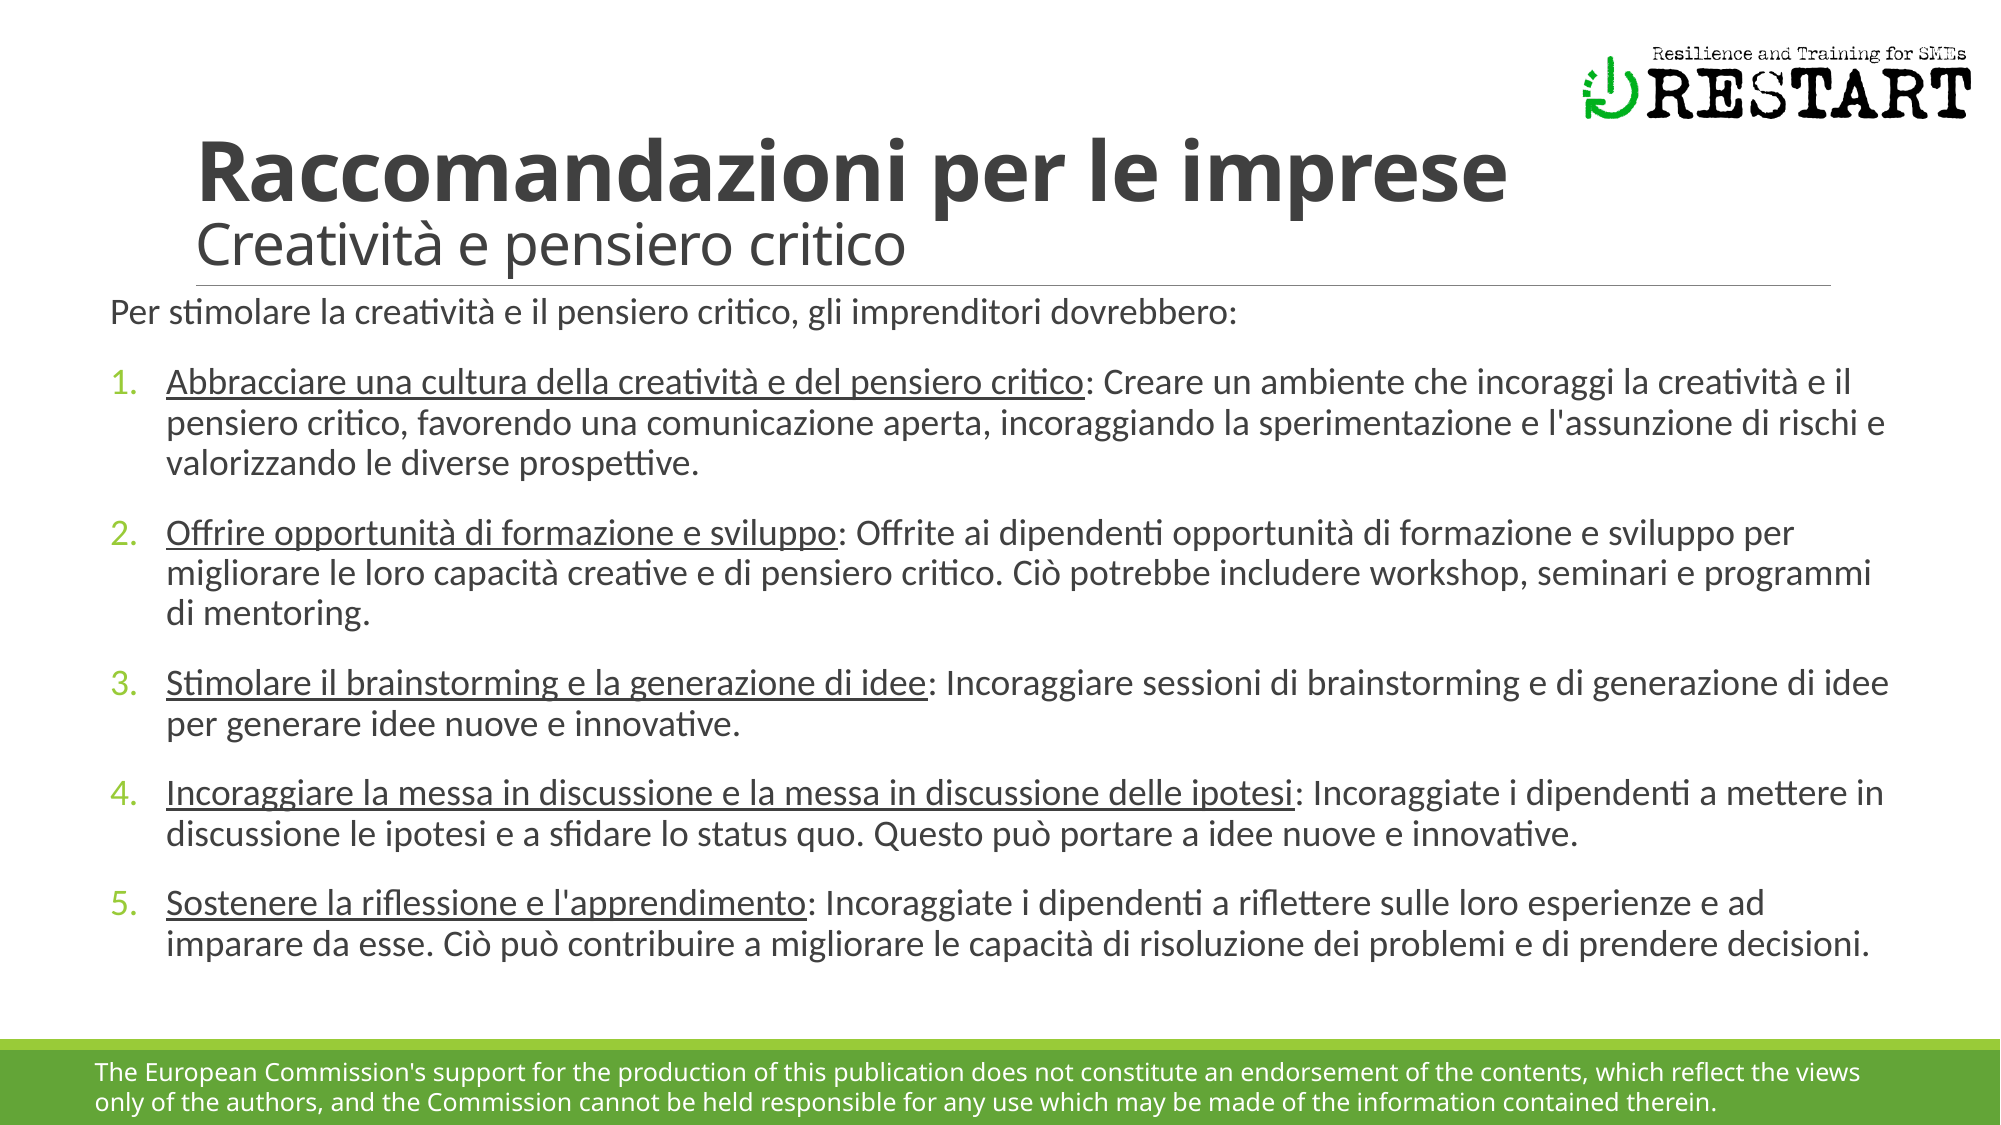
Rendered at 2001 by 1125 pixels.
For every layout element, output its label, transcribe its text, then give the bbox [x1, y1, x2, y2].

list Per stimolare la creatività e il pensiero critico, gli imprenditori dovrebbero: Abbracciare una cultura della creatività e del pensiero critico: Creare un ambiente che incoraggi la creatività e il pensiero critico, favorendo una comunicazione aperta, incoraggiando la sperimentazione e l'assunzione di rischi e valorizzando le diverse prospettive. Offrire opportunità di formazione e sviluppo: Offrite ai dipendenti opportunità di formazione e sviluppo per migliorare le loro capacità creative e di pensiero critico. Ciò potrebbe includere workshop, seminari e programmi di mentoring. Stimolare il brainstorming e la generazione di idee: Incoraggiare sessioni di brainstorming e di generazione di idee per generare idee nuove e innovative. Incoraggiare la messa in discussione e la messa in discussione delle ipotesi: Incoraggiate i dipendenti a mettere in discussione le ipotesi e a sfidare lo status quo. Questo può portare a idee nuove e innovative. Sostenere la riflessione e l'apprendimento: Incoraggiate i dipendenti a riflettere sulle loro esperienze e ad imparare da esse. Ciò può contribuire a migliorare le capacità di risoluzione dei problemi e di prendere decisioni. [109, 285, 1901, 945]
title Raccomandazioni per le imprese Creatività e pensiero critico [180, 47, 1830, 285]
text_box The European Commission's support for the production of this publication does not constitute an endorsement of the contents, which reflect the views only of the authors, and the Commission cannot be held responsible for any use which may be made of the information contained therein. [79, 1049, 1925, 1124]
picture [1582, 46, 1971, 119]
